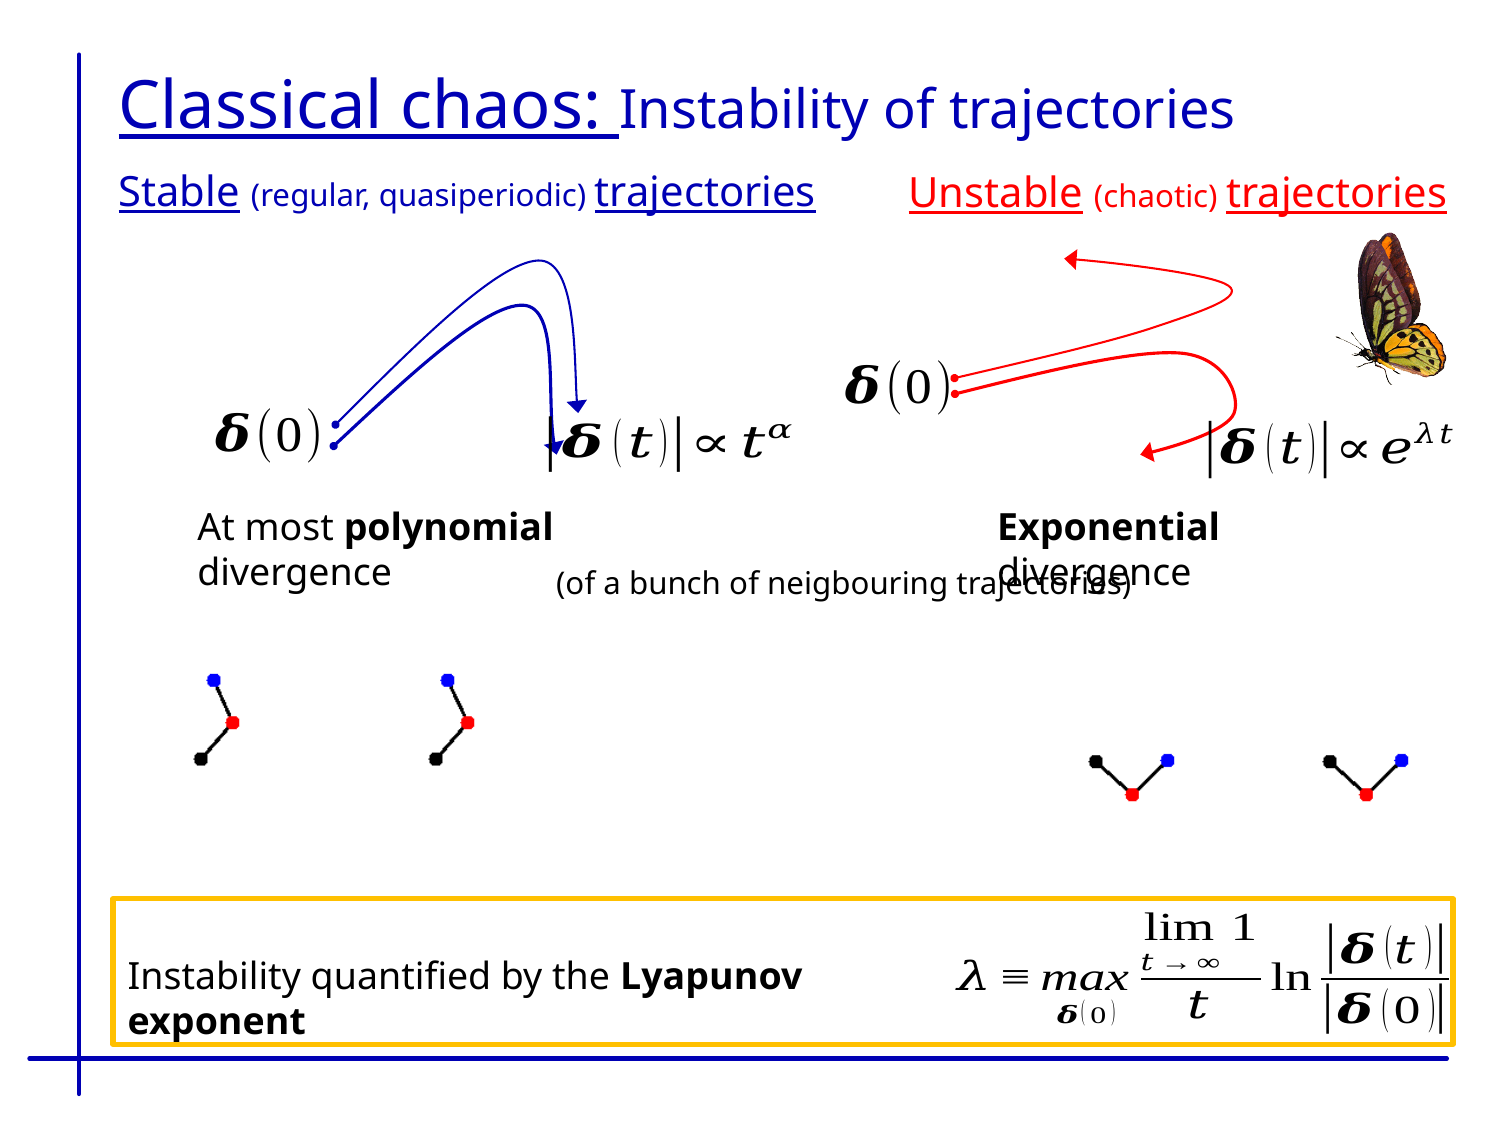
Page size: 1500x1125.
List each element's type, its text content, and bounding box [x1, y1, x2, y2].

text_box At most polynomial divergence [182, 495, 756, 601]
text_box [83, 627, 1448, 865]
text_box Unstable (chaotic) trajectories [893, 158, 1471, 223]
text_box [112, 898, 1454, 1045]
text_box Exponential divergence [982, 495, 1433, 601]
text_box Classical chaos: Instability of trajectories [103, 54, 1447, 150]
picture [1248, 219, 1469, 423]
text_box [333, 258, 579, 455]
text_box Stable (regular, quasiperiodic) trajectories [103, 157, 884, 223]
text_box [954, 258, 1245, 455]
text_box (of a bunch of neigbouring trajectories) [541, 556, 1150, 609]
